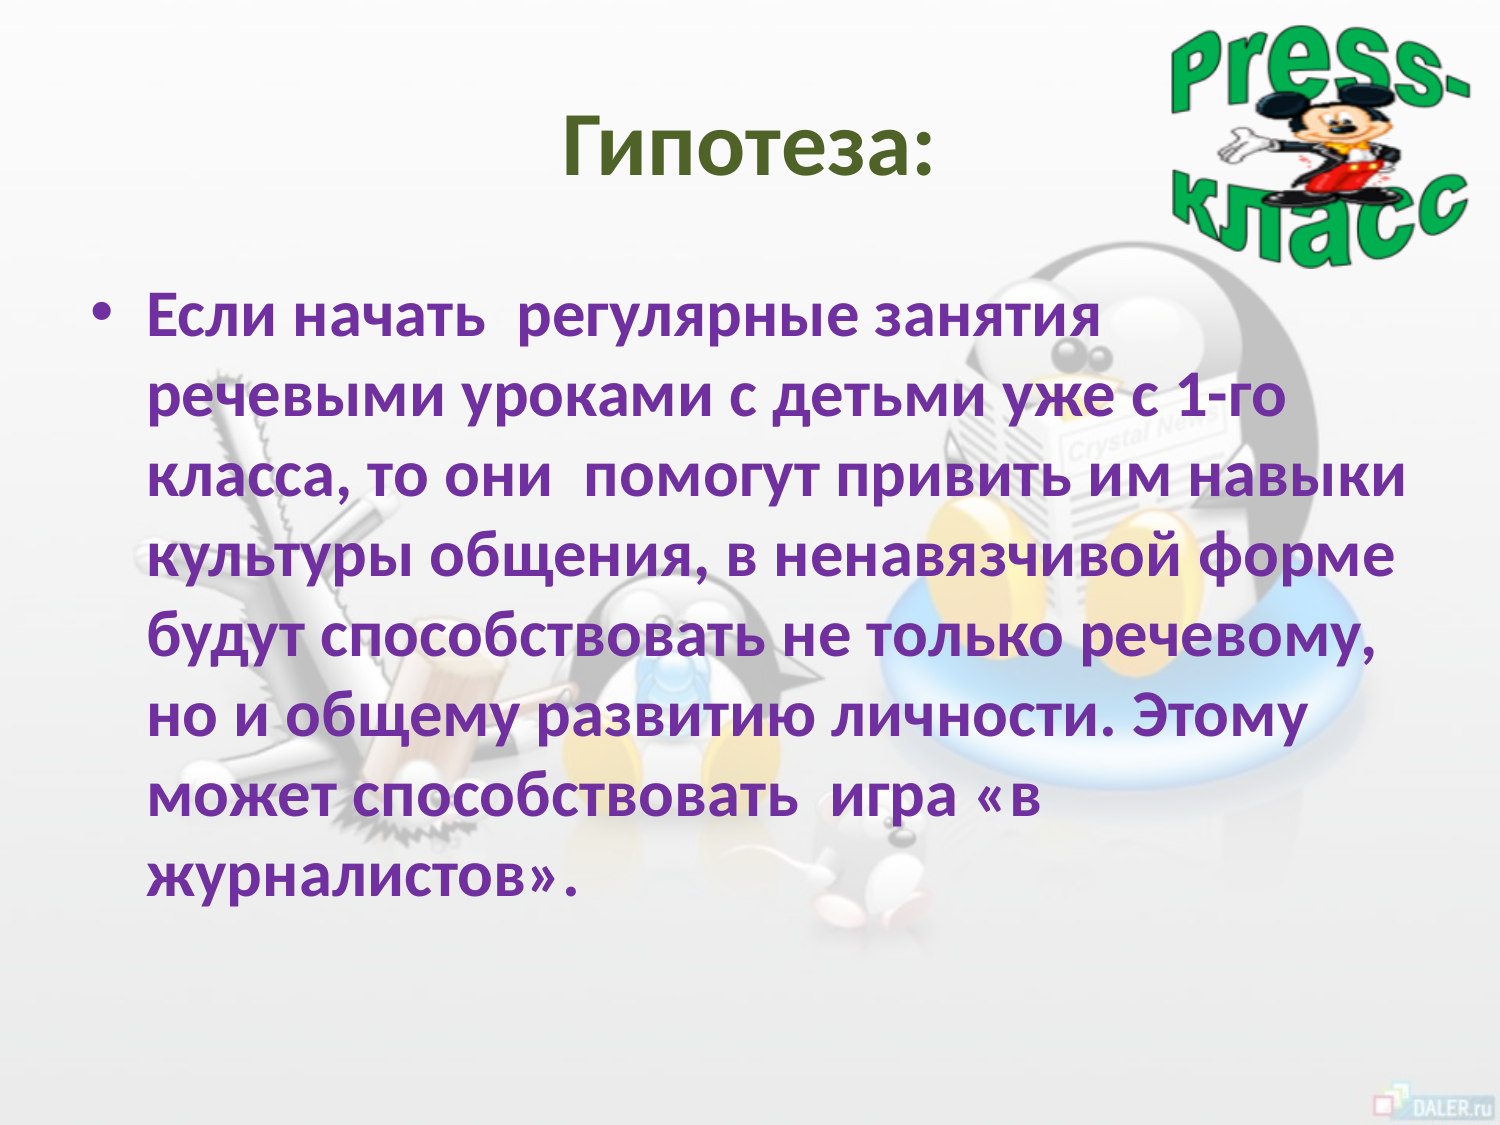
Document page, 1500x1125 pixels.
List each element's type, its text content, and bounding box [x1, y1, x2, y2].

title Гипотеза: [75, 45, 1166, 233]
picture [1171, 0, 1472, 270]
list Если начать регулярные занятия речевыми уроками с детьми уже с 1-го класса, то они помогут привить им навыки культуры общения, в ненавязчивой форме будут способствовать не только речевому, но и общему развитию личности. Этому может способствовать игра «в журналистов». [75, 262, 1425, 1005]
